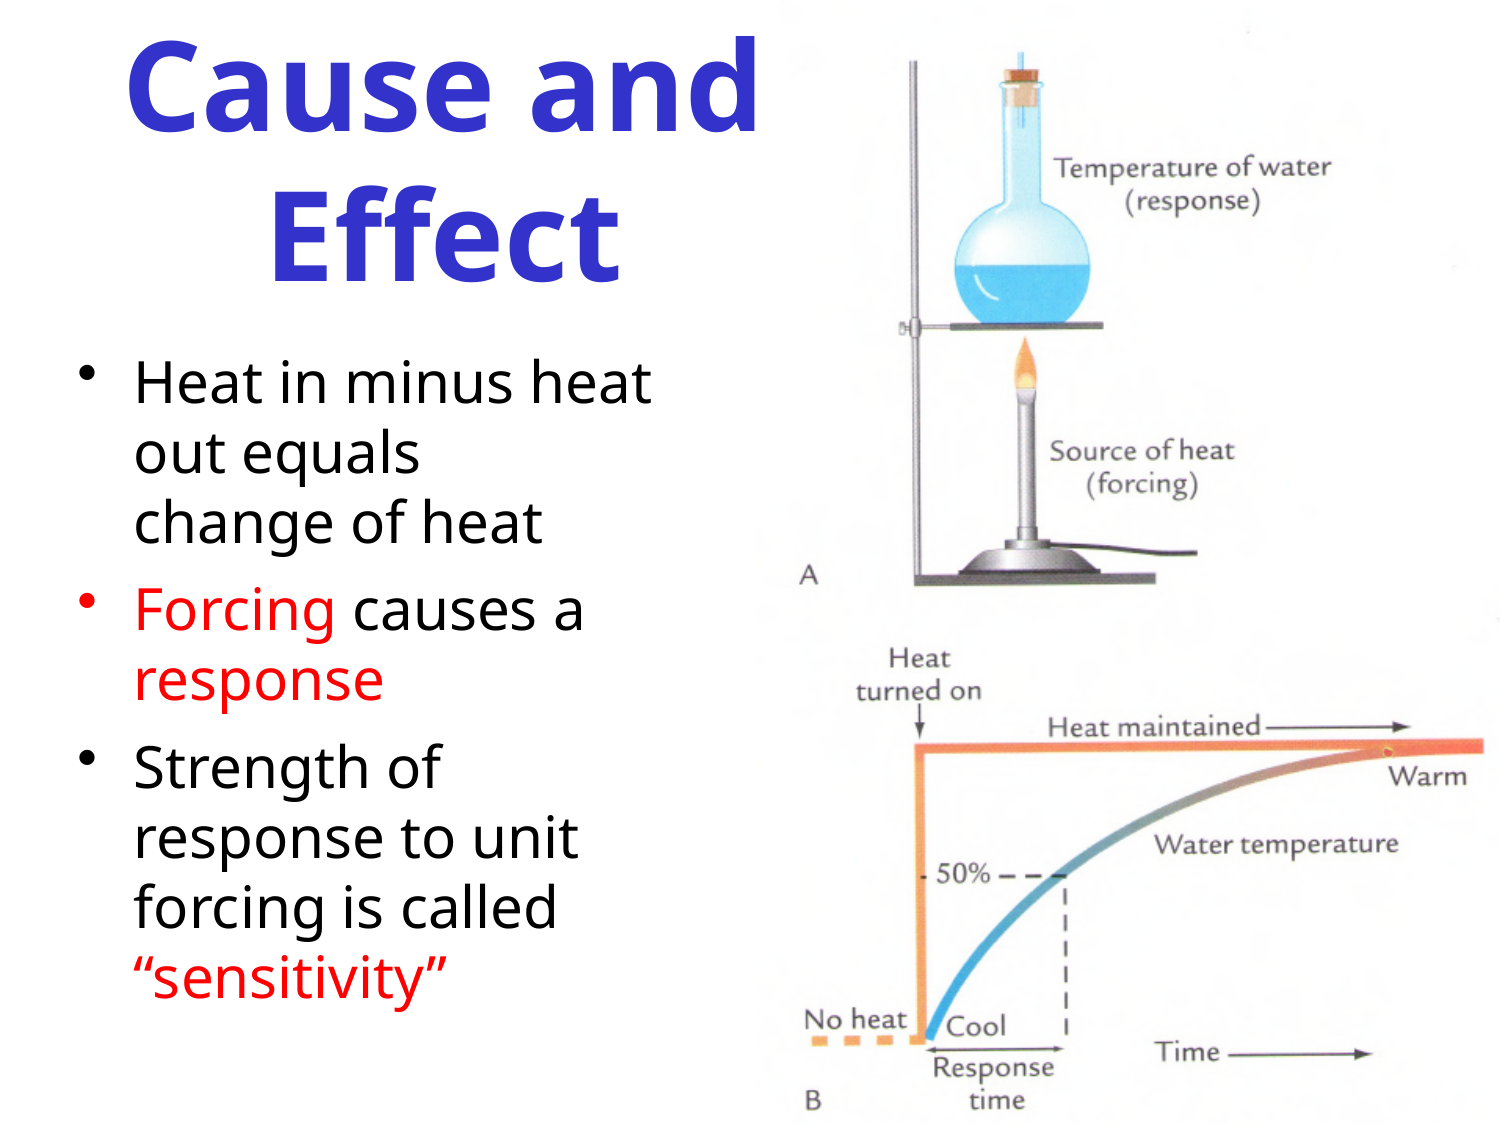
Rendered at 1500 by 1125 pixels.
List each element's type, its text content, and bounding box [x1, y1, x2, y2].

list Heat in minus heat out equals change of heat Forcing causes a response Strength of response to unit forcing is called “sensitivity” [62, 337, 688, 1075]
picture [756, 0, 1500, 1125]
title Cause and Effect [49, 24, 751, 288]
